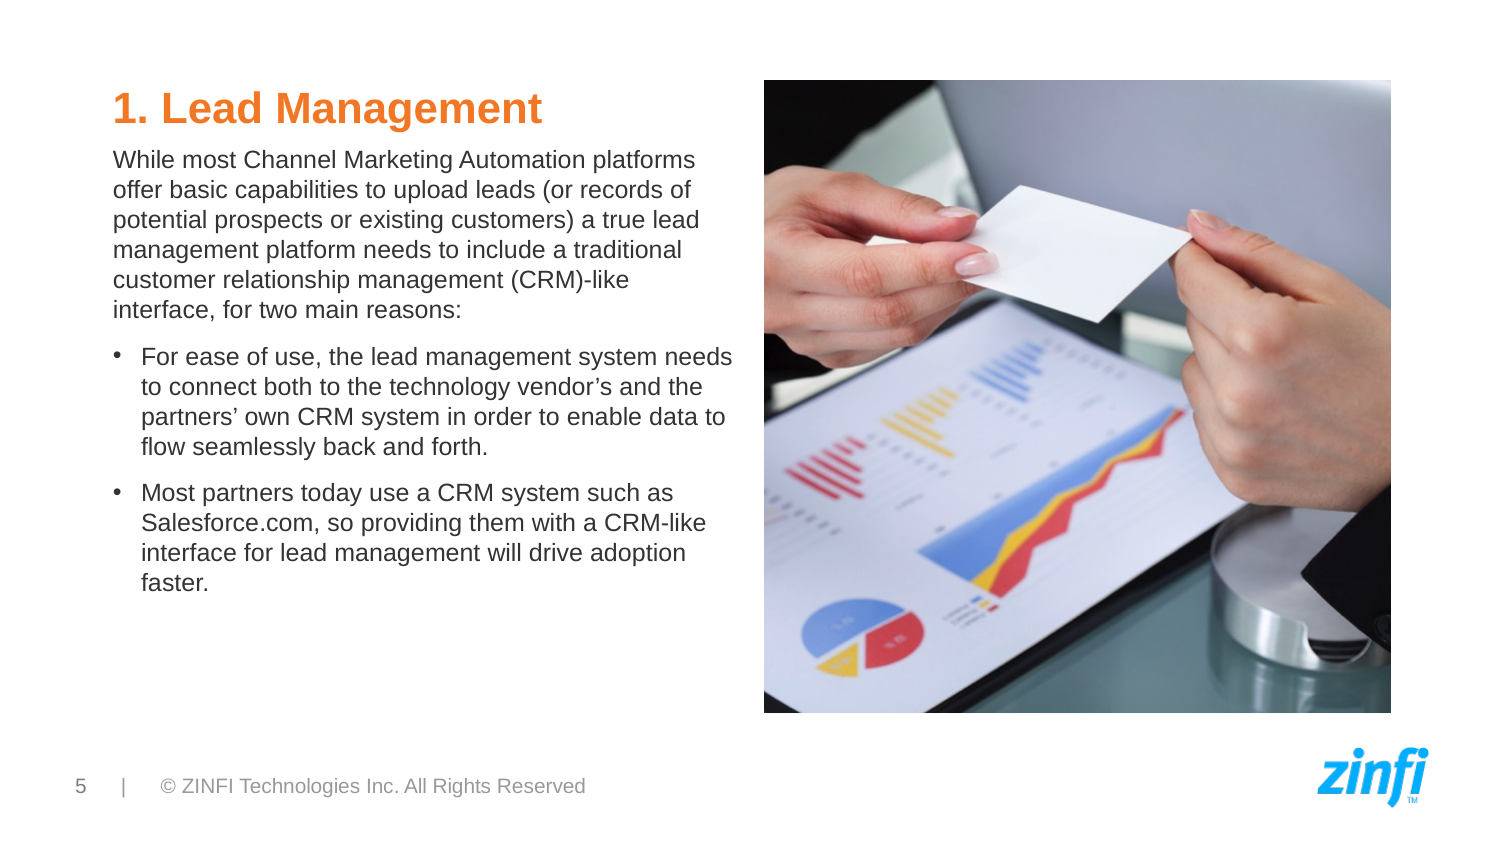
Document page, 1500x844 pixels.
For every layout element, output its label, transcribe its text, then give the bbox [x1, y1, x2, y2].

list While most Channel Marketing Automation platforms offer basic capabilities to upload leads (or records of potential prospects or existing customers) a true lead management platform needs to include a traditional customer relationship management (CRM)-like interface, for two main reasons: For ease of use, the lead management system needs to connect both to the technology vendor’s and the partners’ own CRM system in order to enable data to flow seamlessly back and forth. Most partners today use a CRM system such as Salesforce.com, so providing them with a CRM-like interface for lead management will drive adoption faster. [112, 143, 736, 714]
picture [763, 79, 1391, 713]
picture [1394, 753, 1429, 808]
list 1. Lead Management [112, 80, 736, 143]
picture [1317, 747, 1406, 808]
